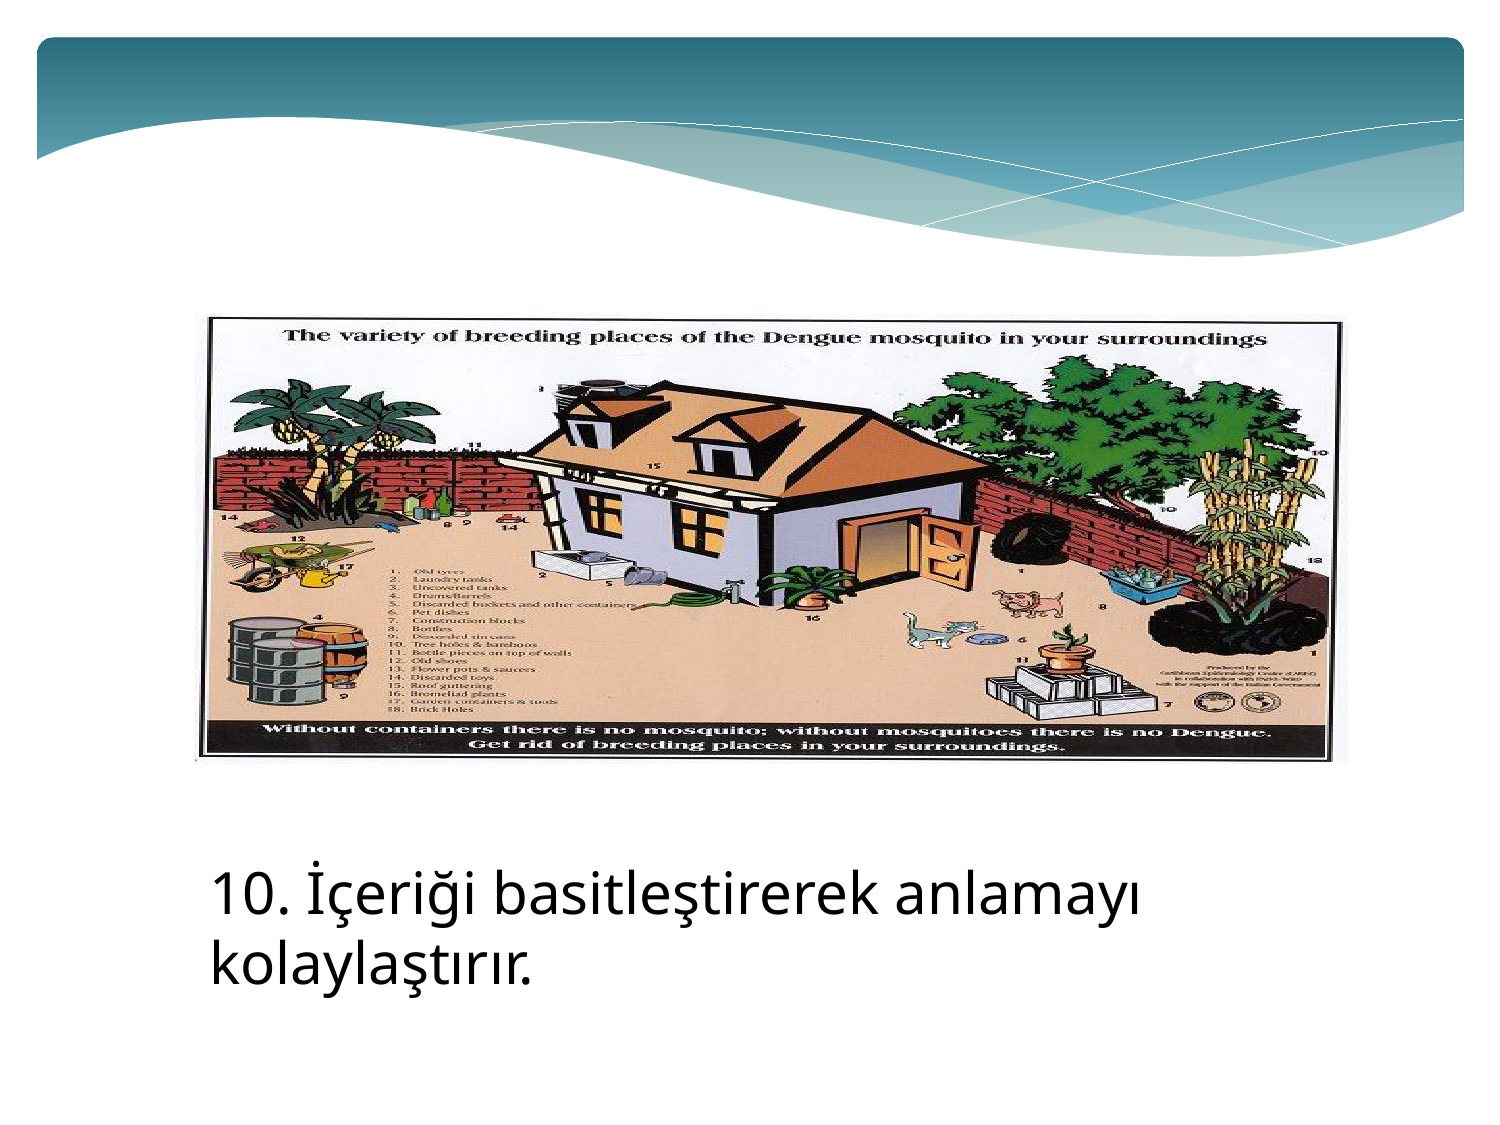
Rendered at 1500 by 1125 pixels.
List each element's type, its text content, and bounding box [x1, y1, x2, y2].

picture [194, 314, 1349, 764]
text_box 10. İçeriği basitleştirerek anlamayı kolaylaştırır. [194, 848, 1388, 1004]
